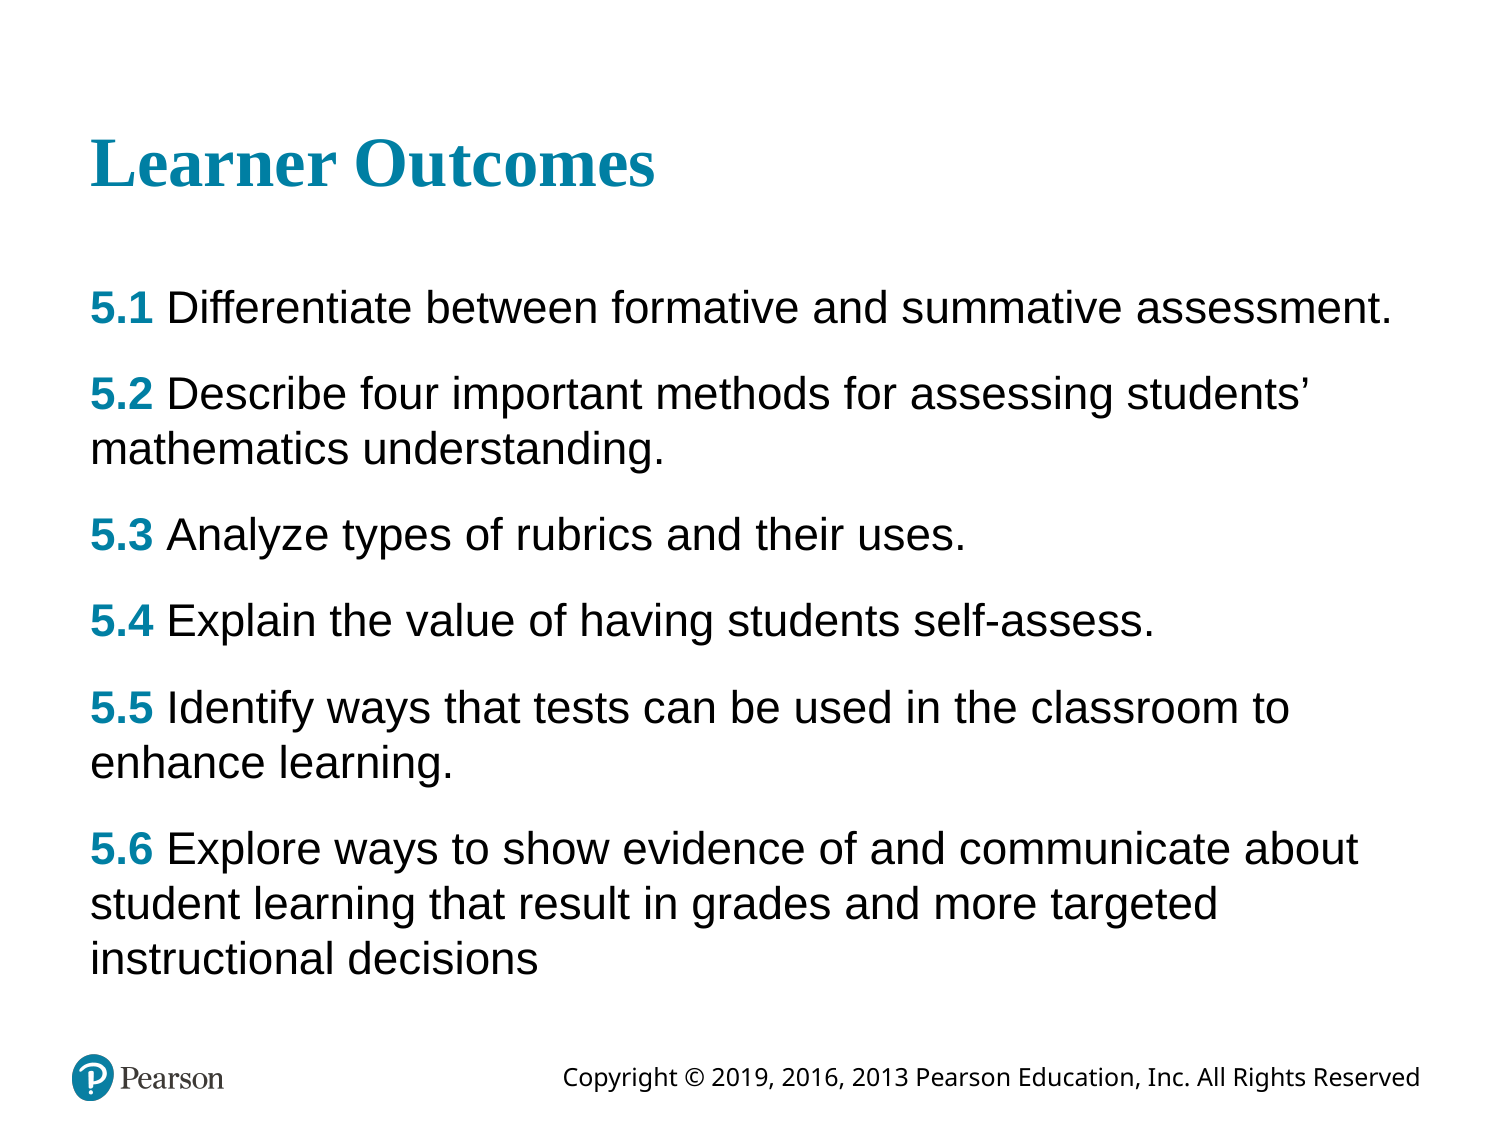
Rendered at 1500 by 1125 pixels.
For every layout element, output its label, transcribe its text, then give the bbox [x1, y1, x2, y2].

picture [72, 1087, 83, 1101]
picture [80, 1063, 106, 1088]
list 5.1 Differentiate between formative and summative assessment. 5.2 Describe four important methods for assessing students’ mathematics understanding. 5.3 Analyze types of rubrics and their uses. 5.4 Explain the value of having students self-assess. 5.5 Identify ways that tests can be used in the classroom to enhance learning. 5.6 Explore ways to show evidence of and communicate about student learning that result in grades and more targeted instructional decisions [75, 262, 1425, 1005]
picture [98, 1054, 224, 1101]
picture [72, 1054, 88, 1070]
title Learner Outcomes [75, 35, 1425, 216]
